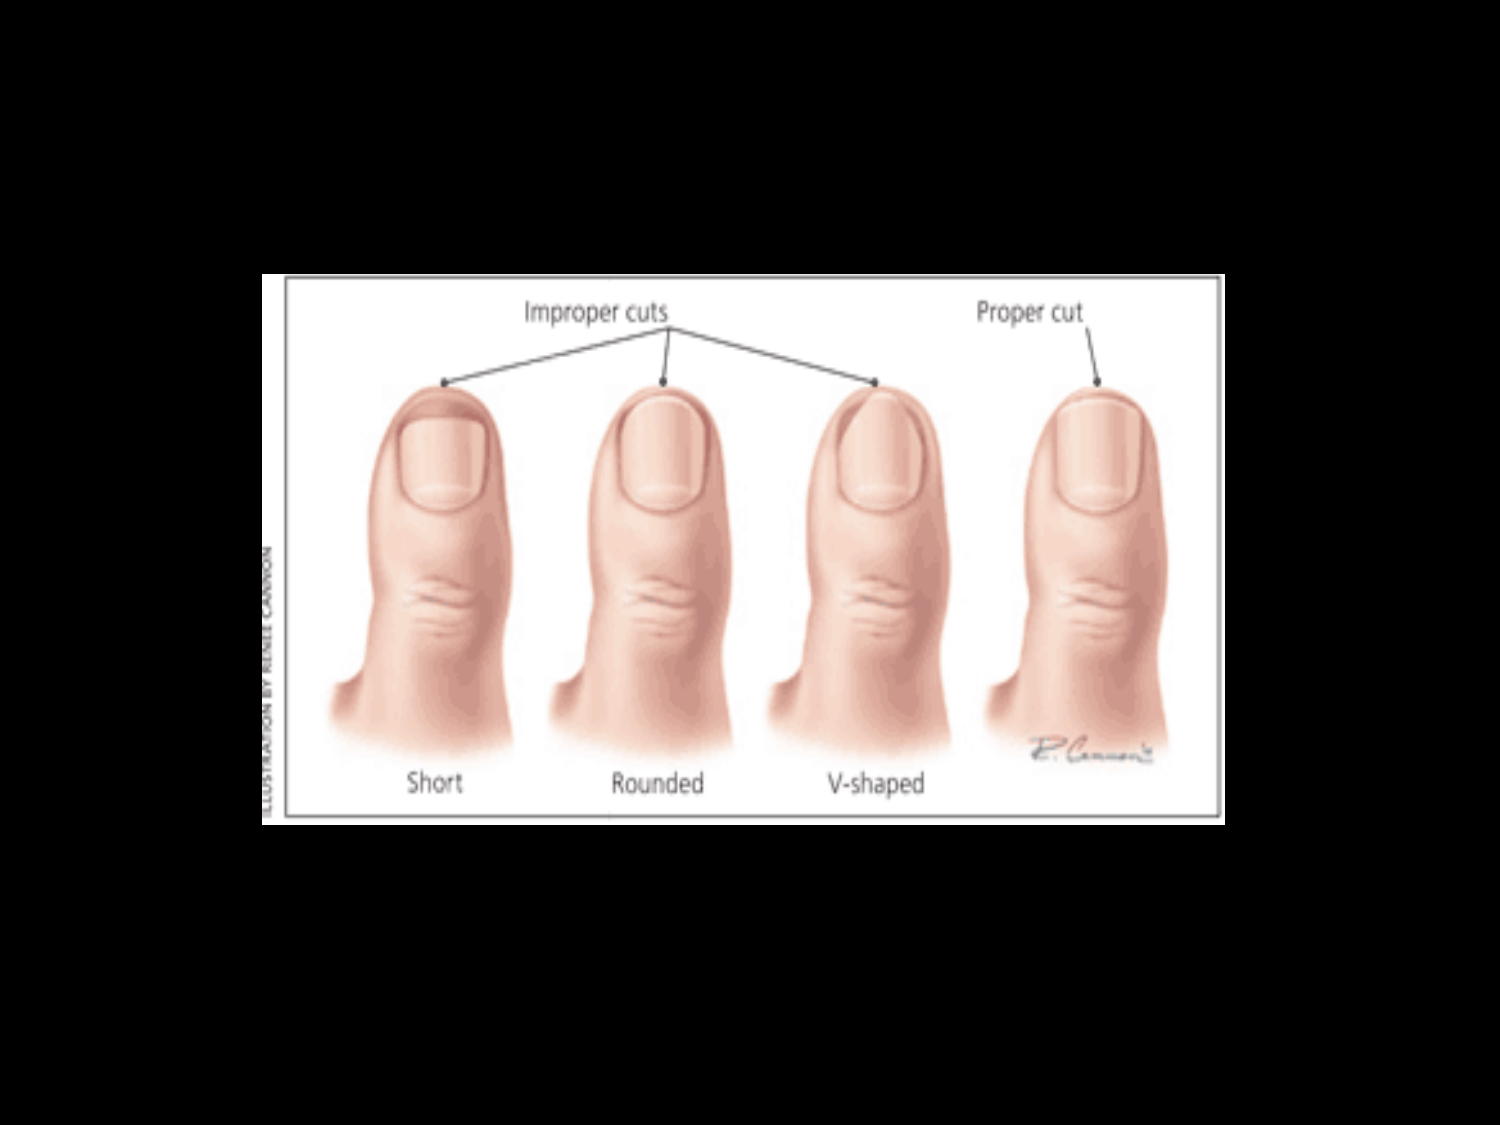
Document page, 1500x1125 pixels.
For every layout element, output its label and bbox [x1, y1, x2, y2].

picture [262, 274, 1226, 826]
